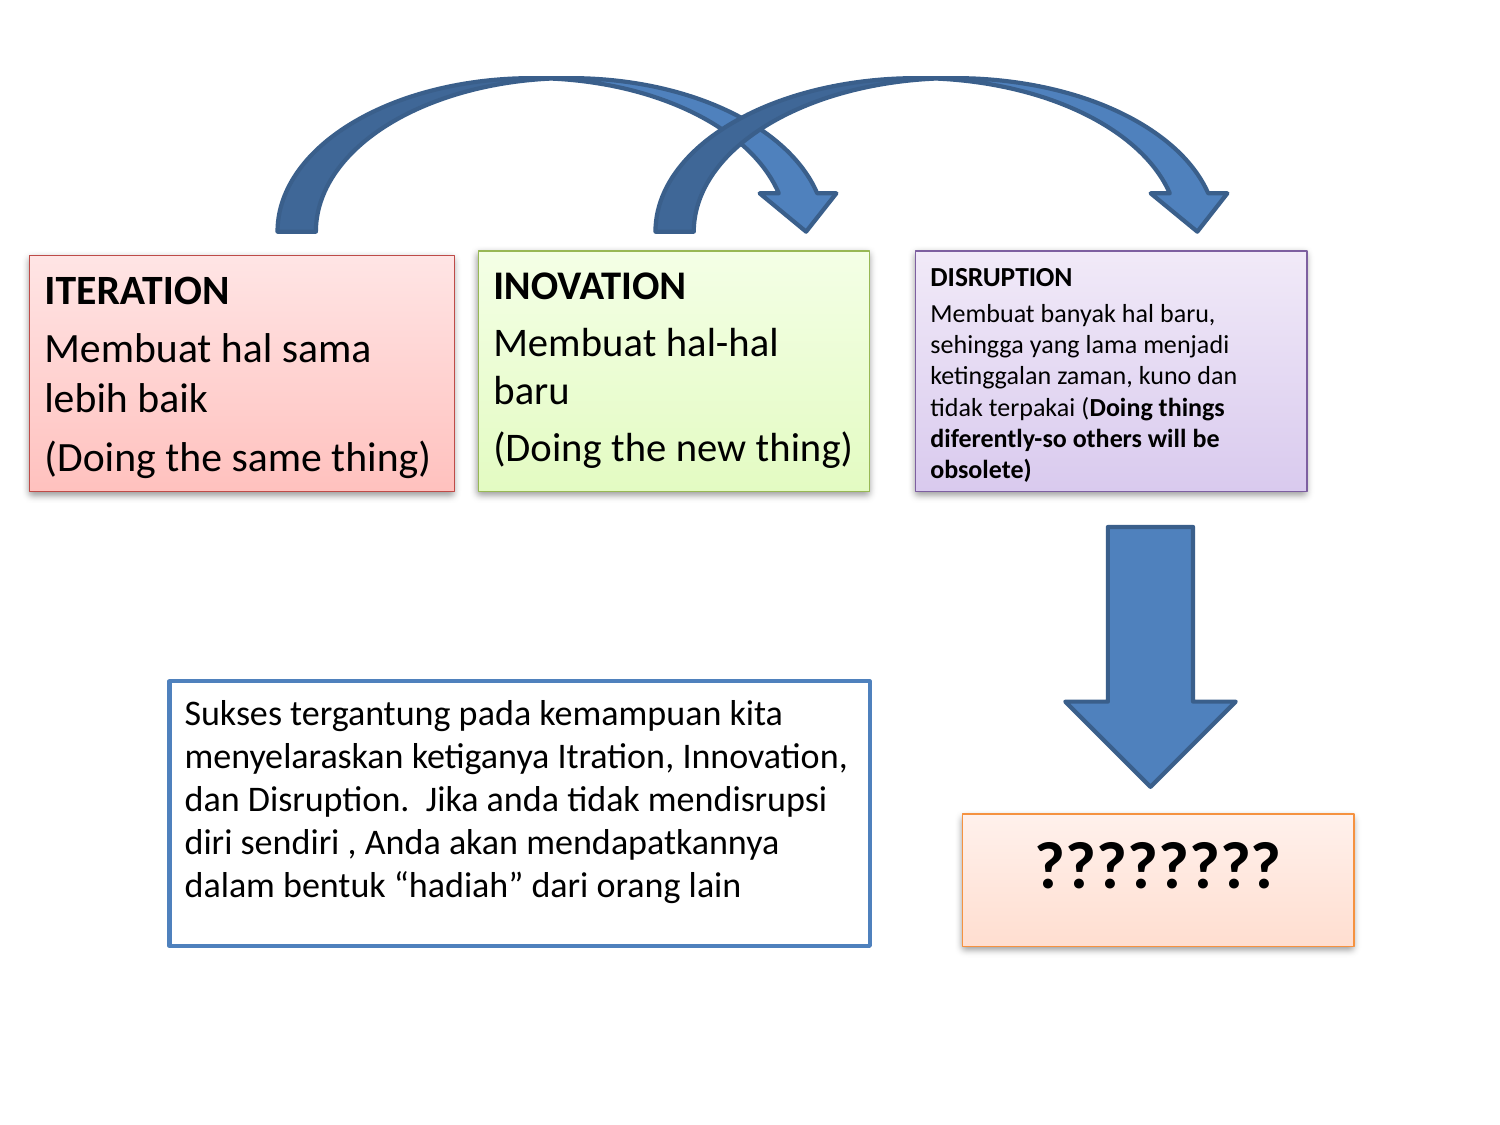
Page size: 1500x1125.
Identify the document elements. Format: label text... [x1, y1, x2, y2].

text_box [275, 76, 741, 234]
text_box [653, 76, 1230, 234]
text_box INOVATION Membuat hal-hal baru (Doing the new thing) [478, 250, 870, 492]
text_box DISRUPTION Membuat banyak hal baru, sehingga yang lama menjadi ketinggalan zaman, kuno dan tidak terpakai (Doing things diferently-so others will be obsolete) [915, 250, 1308, 492]
text_box Sukses tergantung pada kemampuan kita menyelaraskan ketiganya Itration, Innovation, dan Disruption. Jika anda tidak mendisrupsi diri sendiri , Anda akan mendapatkannya dalam bentuk “hadiah” dari orang lain [167, 679, 872, 948]
list ITERATION Membuat hal sama lebih baik (Doing the same thing) [29, 255, 455, 492]
text_box [1063, 524, 1238, 789]
text_box ???????? [962, 813, 1355, 947]
text_box [741, 129, 839, 234]
